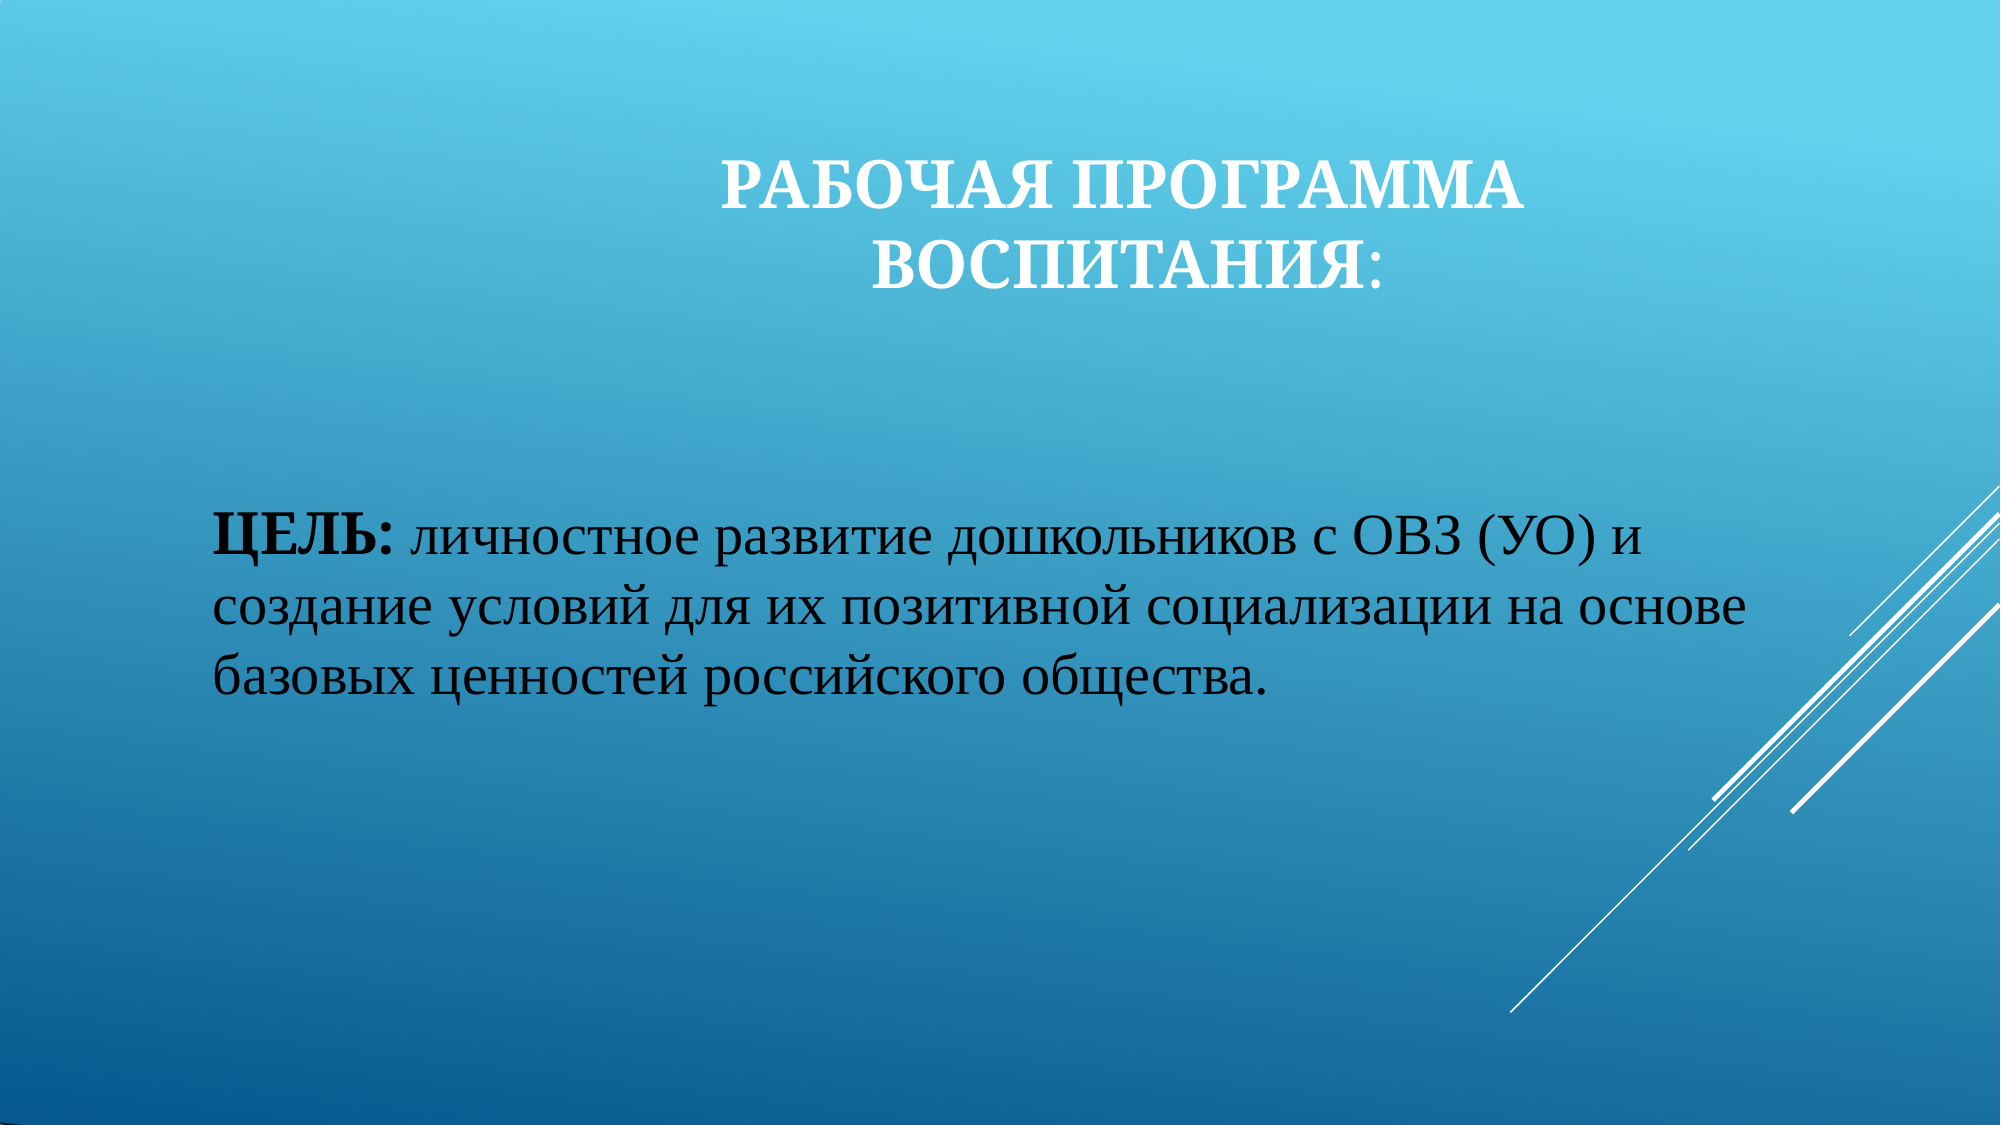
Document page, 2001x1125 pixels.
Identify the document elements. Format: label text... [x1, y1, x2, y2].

title РАБОЧАЯ ПРОГРАММА ВОСПИТАНИЯ: [718, 139, 1592, 330]
text_box ЦЕЛЬ: личностное развитие дошкольников с ОВЗ (УО) и создание условий для их позитивной социализации на основе базовых ценностей российского общества. [210, 494, 1752, 707]
picture [0, 0, 2000, 1125]
